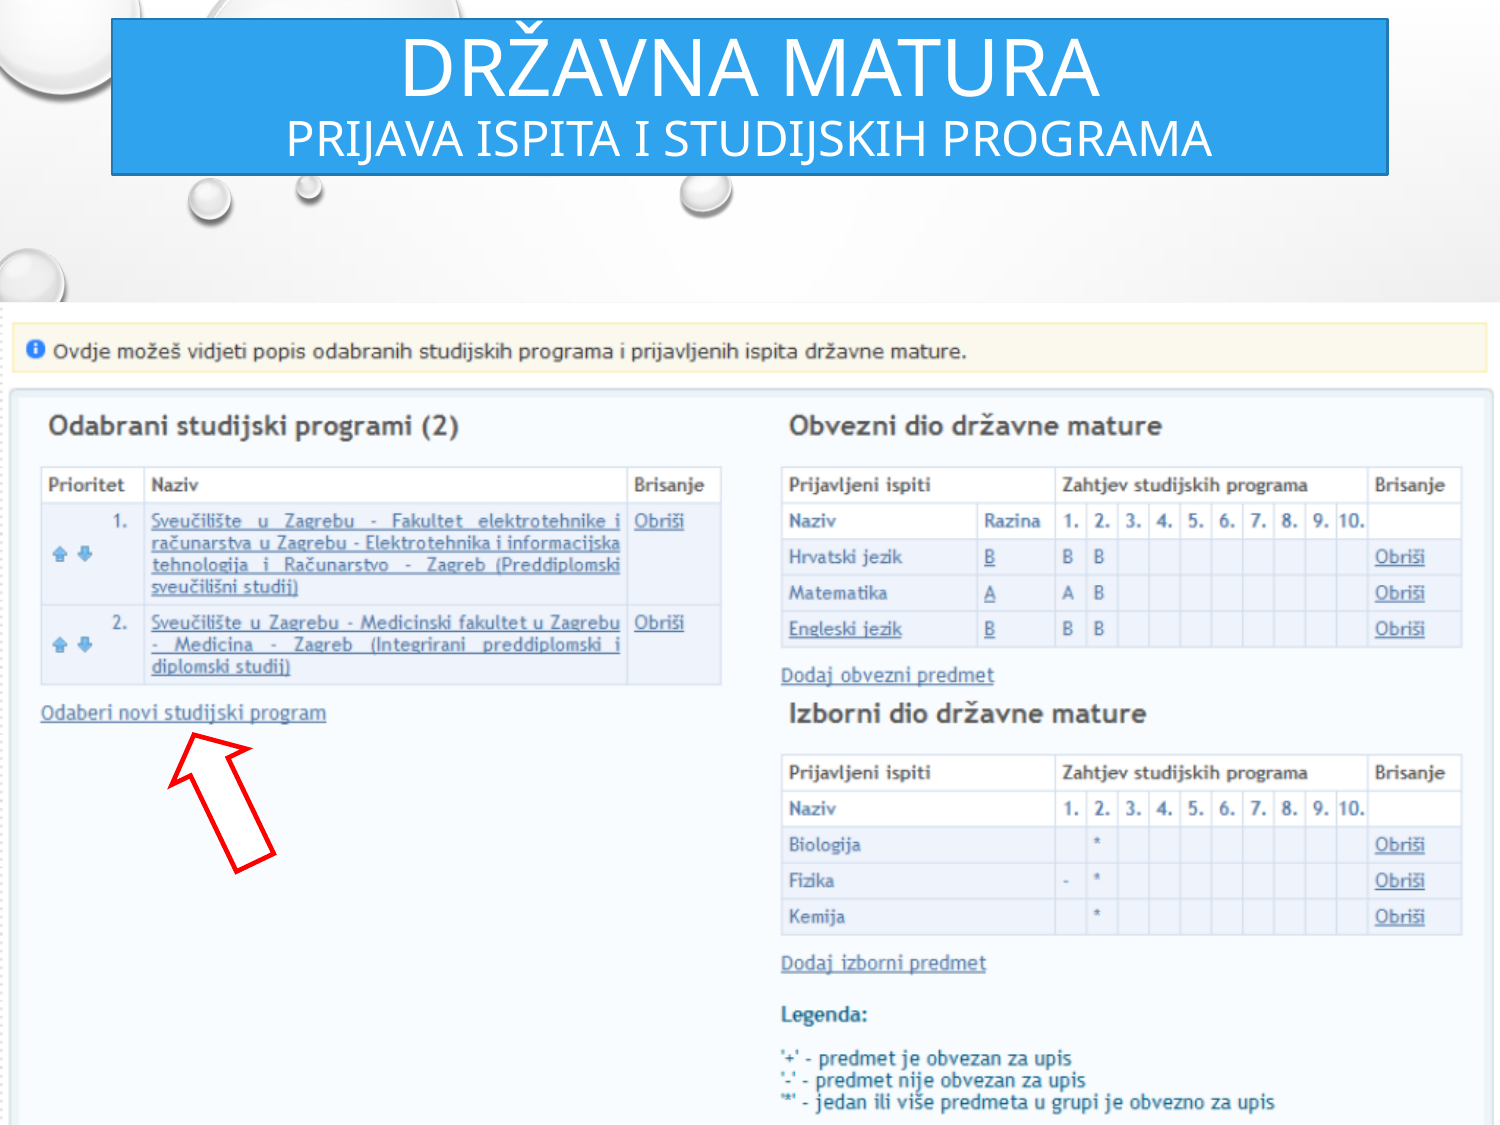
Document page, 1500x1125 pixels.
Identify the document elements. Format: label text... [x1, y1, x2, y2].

text_box Državna matura prijava ispita i studijskih programa [111, 18, 1389, 176]
picture [0, 0, 1500, 1125]
